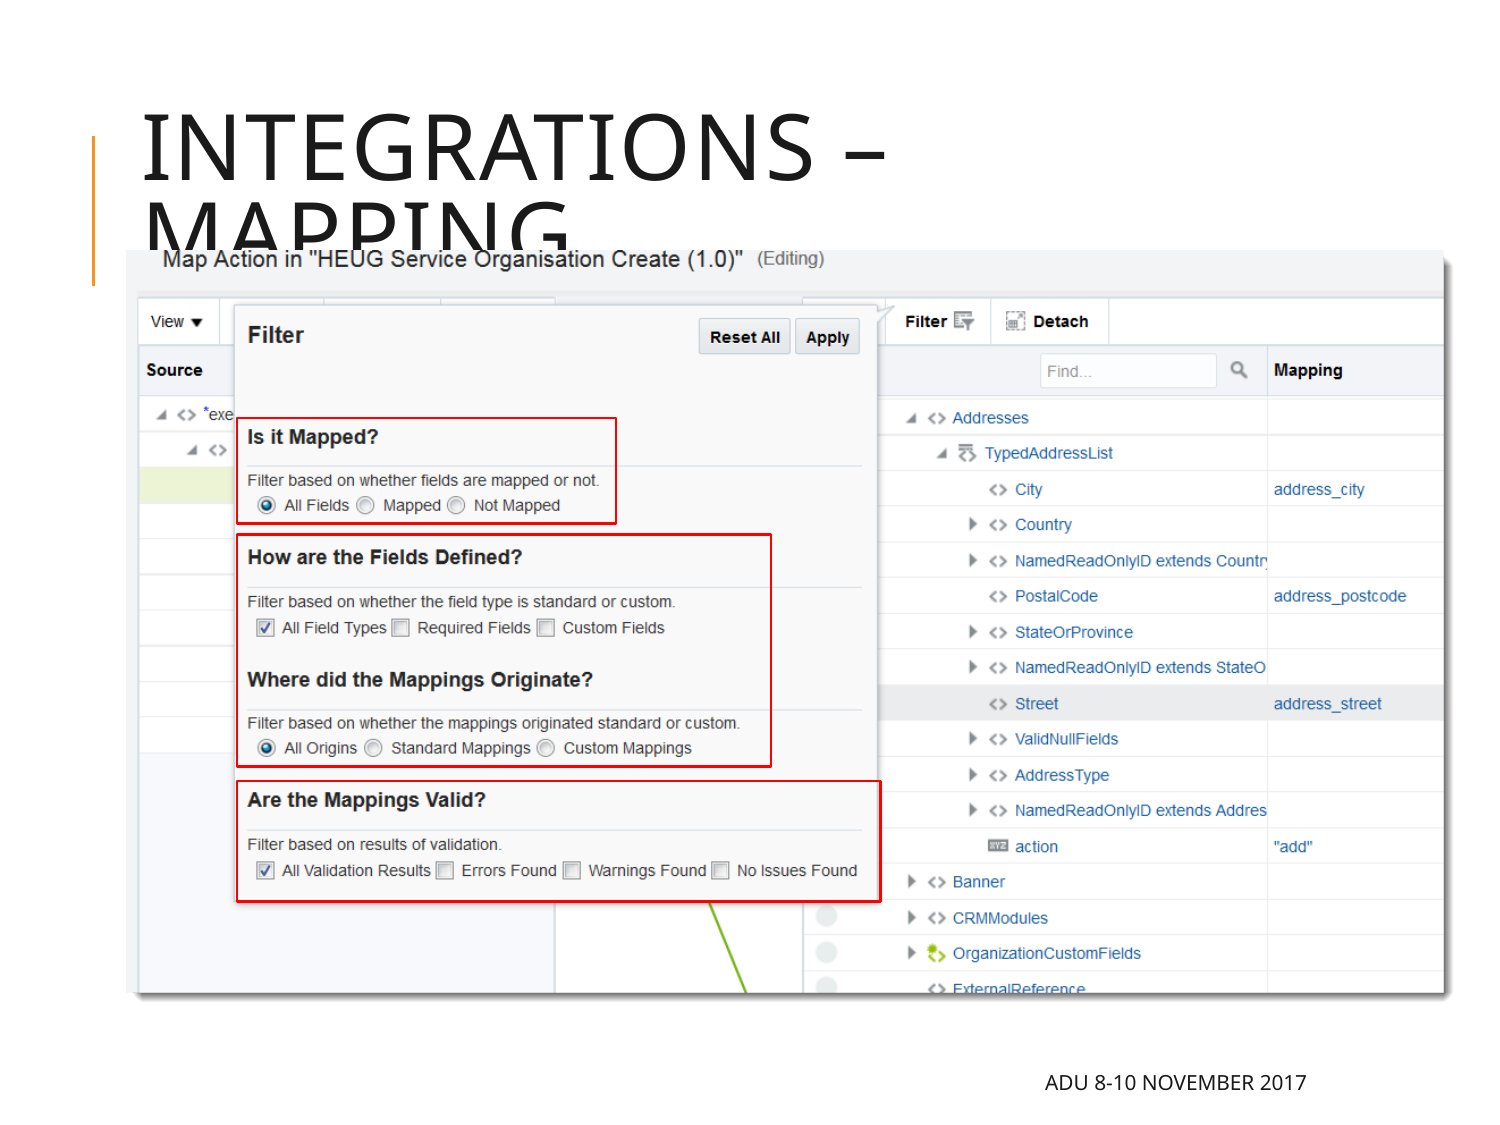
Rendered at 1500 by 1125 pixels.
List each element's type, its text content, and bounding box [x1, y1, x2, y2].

footer ADU 8-10 November 2017 [595, 1061, 1322, 1107]
title Integrations – mapping [126, 75, 1322, 246]
picture [125, 249, 1462, 1011]
